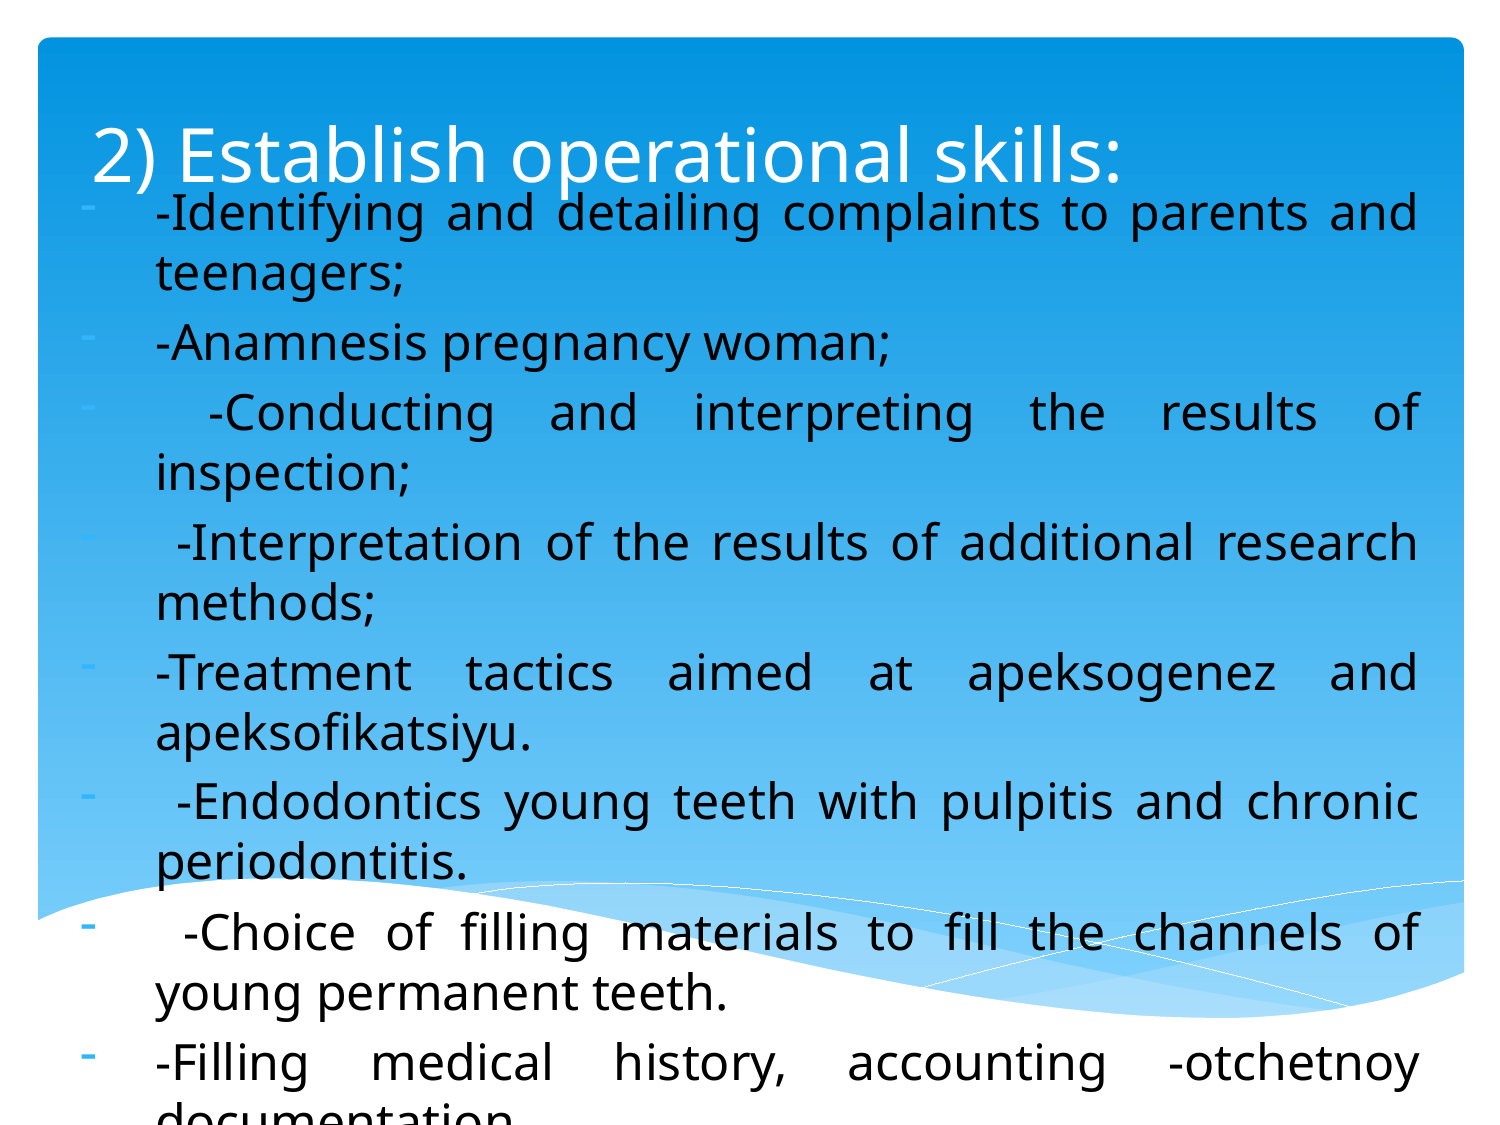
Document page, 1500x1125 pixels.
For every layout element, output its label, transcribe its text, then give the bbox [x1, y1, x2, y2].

subtitle -Identifying and detailing complaints to parents and teenagers; -Anamnesis pregnancy woman; -Conducting and interpreting the results of inspection; -Interpretation of the results of additional research methods; -Treatment tactics aimed at apeksogenez and apeksofikatsiyu. -Endodontics young teeth with pulpitis and chronic periodontitis. -Choice of filling materials to fill the channels of young permanent teeth. -Filling medical history, accounting -otchetnoy documentation. [64, 172, 1436, 1125]
text_box 2) Establish operational skills: [76, 0, 1352, 205]
